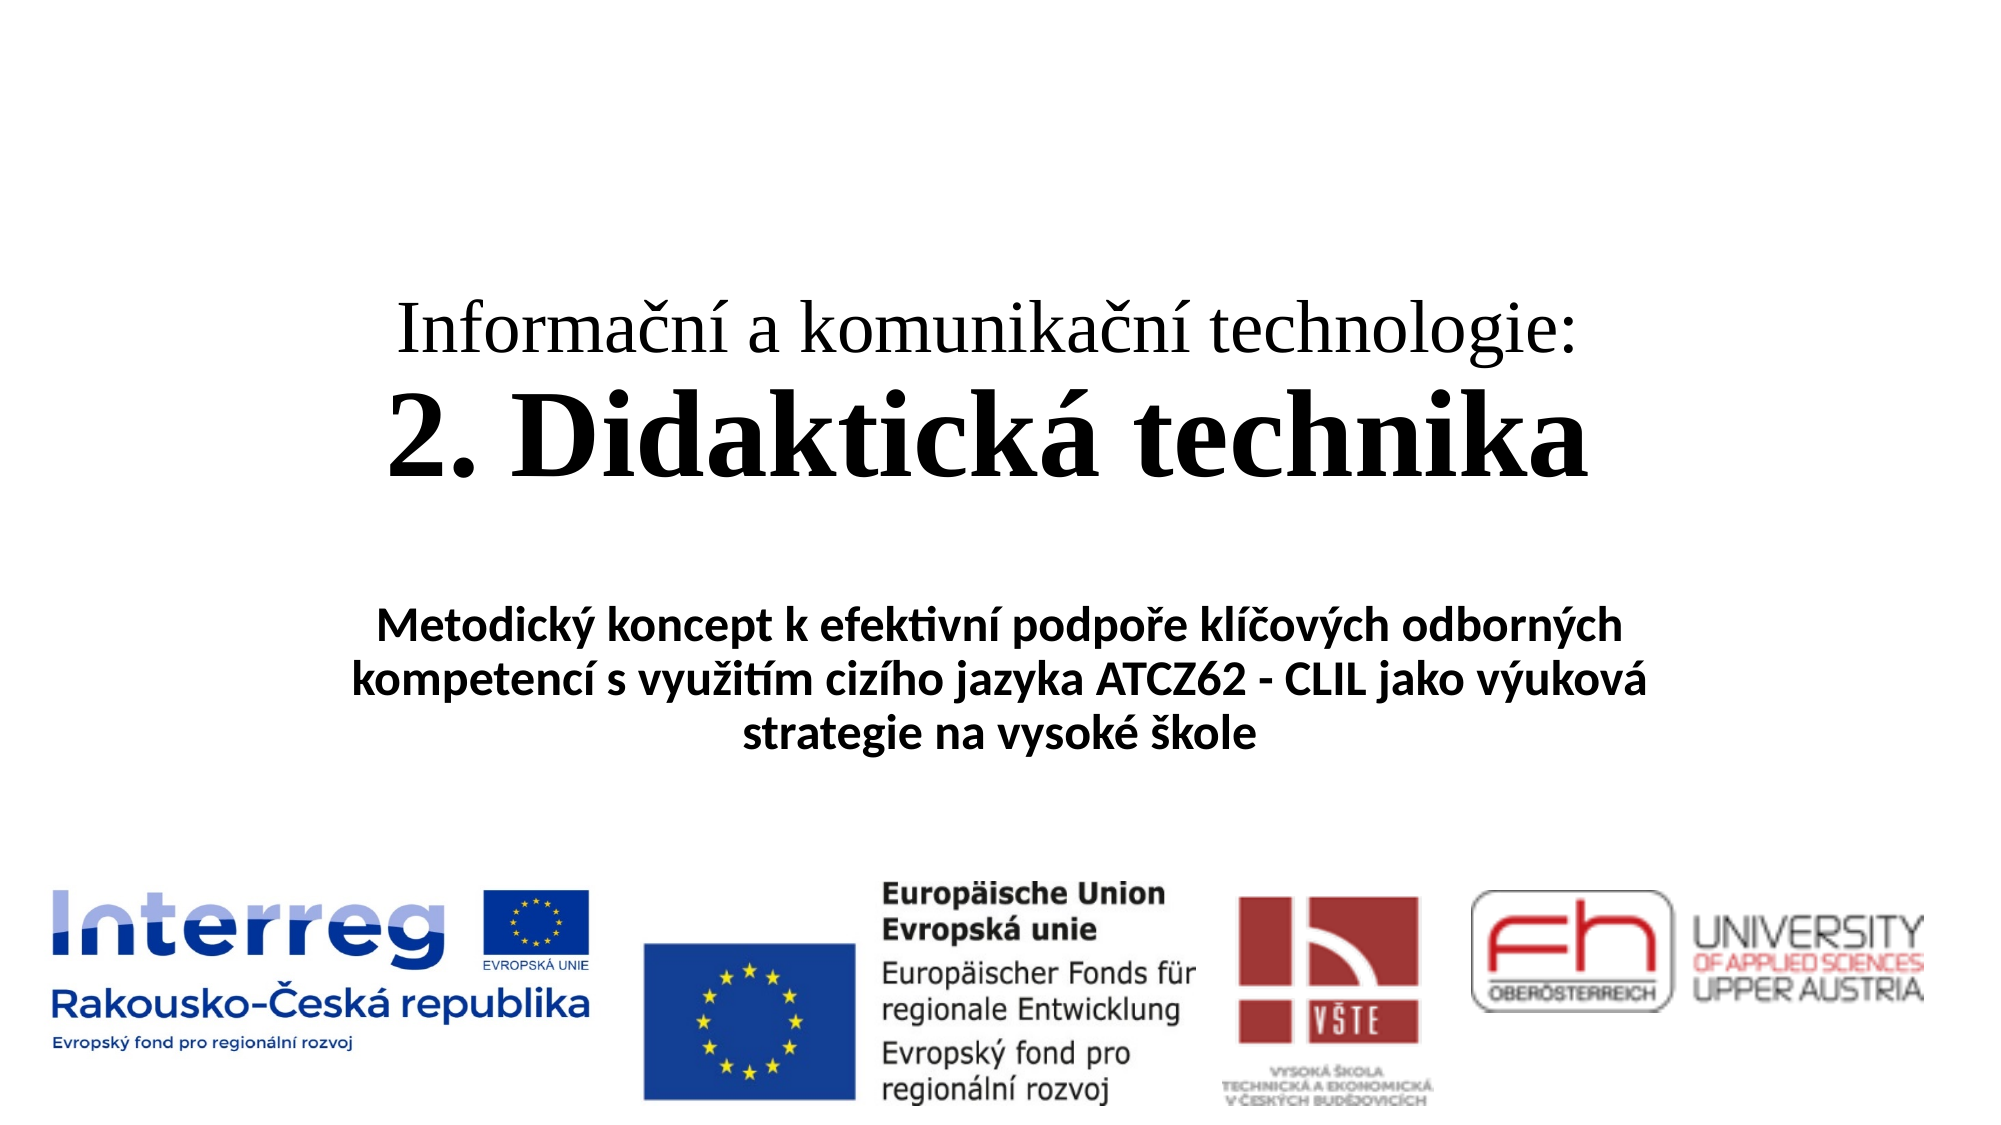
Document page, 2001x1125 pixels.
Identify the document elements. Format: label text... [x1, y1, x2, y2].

title Informační a komunikační technologie: 2. Didaktická technika [53, 94, 1924, 511]
subtitle Metodický koncept k efektivní podpoře klíčových odborných kompetencí s využitím cizího jazyka ATCZ62 - CLIL jako výuková strategie na vysoké škole [249, 590, 1750, 863]
picture [1222, 896, 1434, 1106]
picture [0, 840, 1196, 1125]
picture [1471, 890, 1924, 1013]
